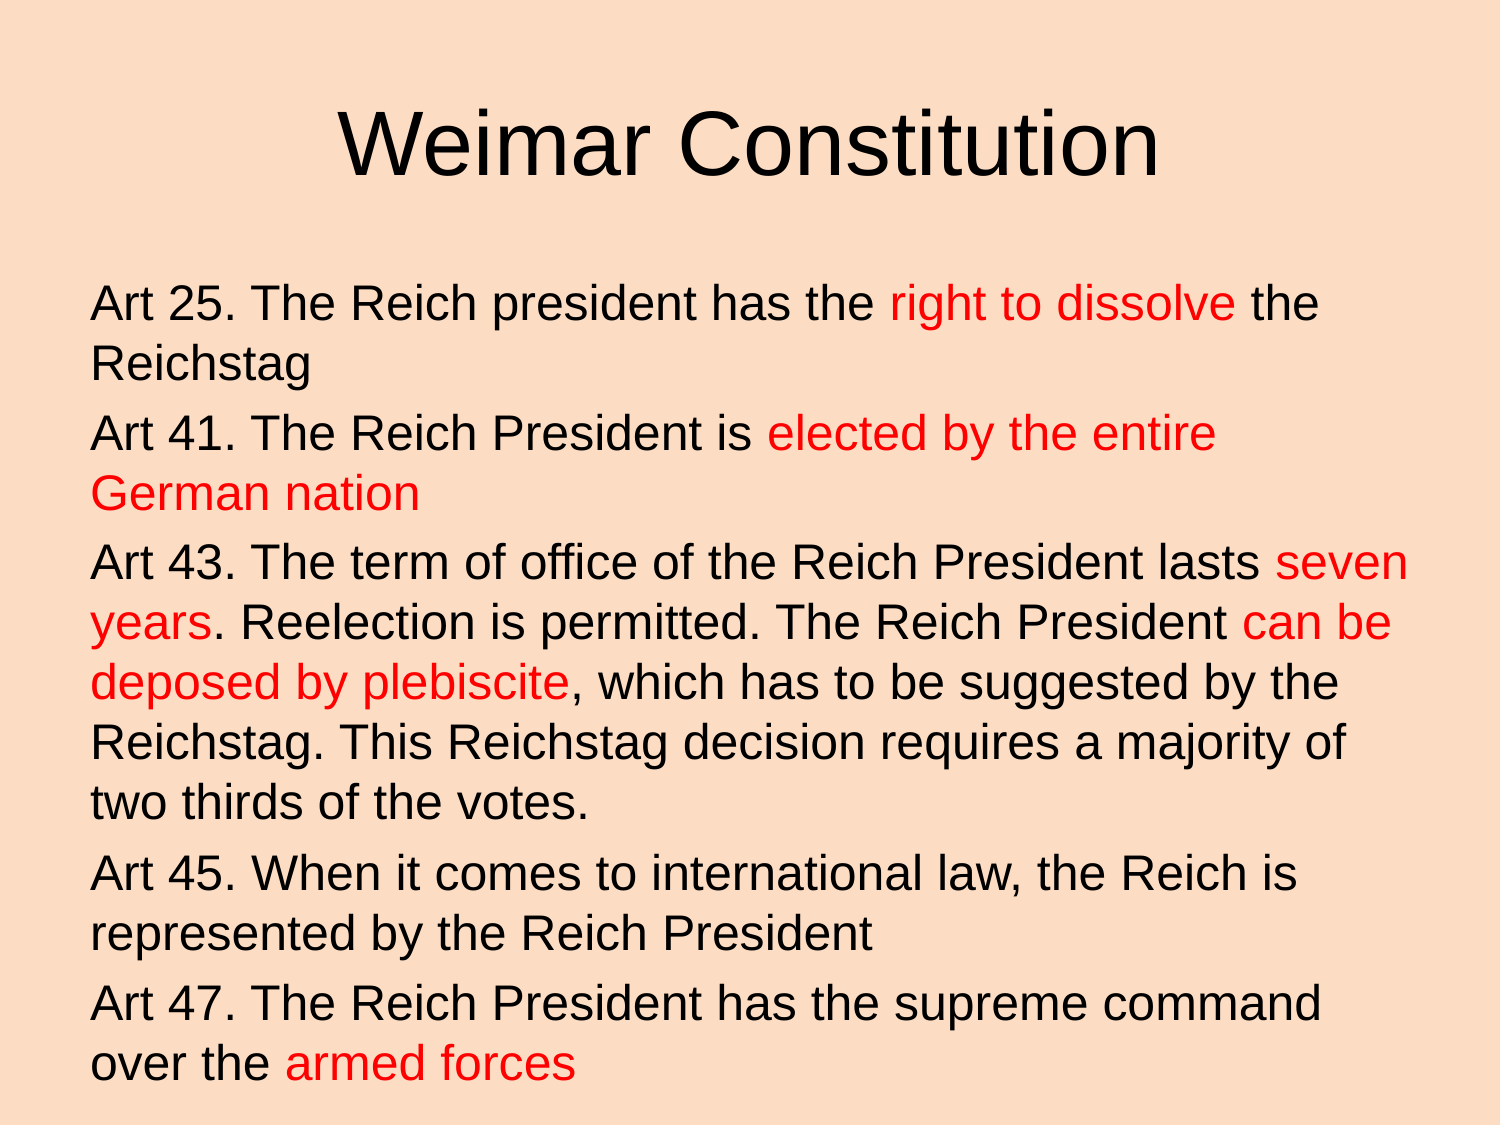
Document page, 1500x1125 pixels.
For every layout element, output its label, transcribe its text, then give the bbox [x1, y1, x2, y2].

list Art 25. The Reich president has the right to dissolve the Reichstag Art 41. The Reich President is elected by the entire German nation Art 43. The term of office of the Reich President lasts seven years. Reelection is permitted. The Reich President can be deposed by plebiscite, which has to be suggested by the Reichstag. This Reichstag decision requires a majority of two thirds of the votes. Art 45. When it comes to international law, the Reich is represented by the Reich President Art 47. The Reich President has the supreme command over the armed forces [75, 262, 1425, 1100]
title Weimar Constitution [75, 45, 1425, 233]
